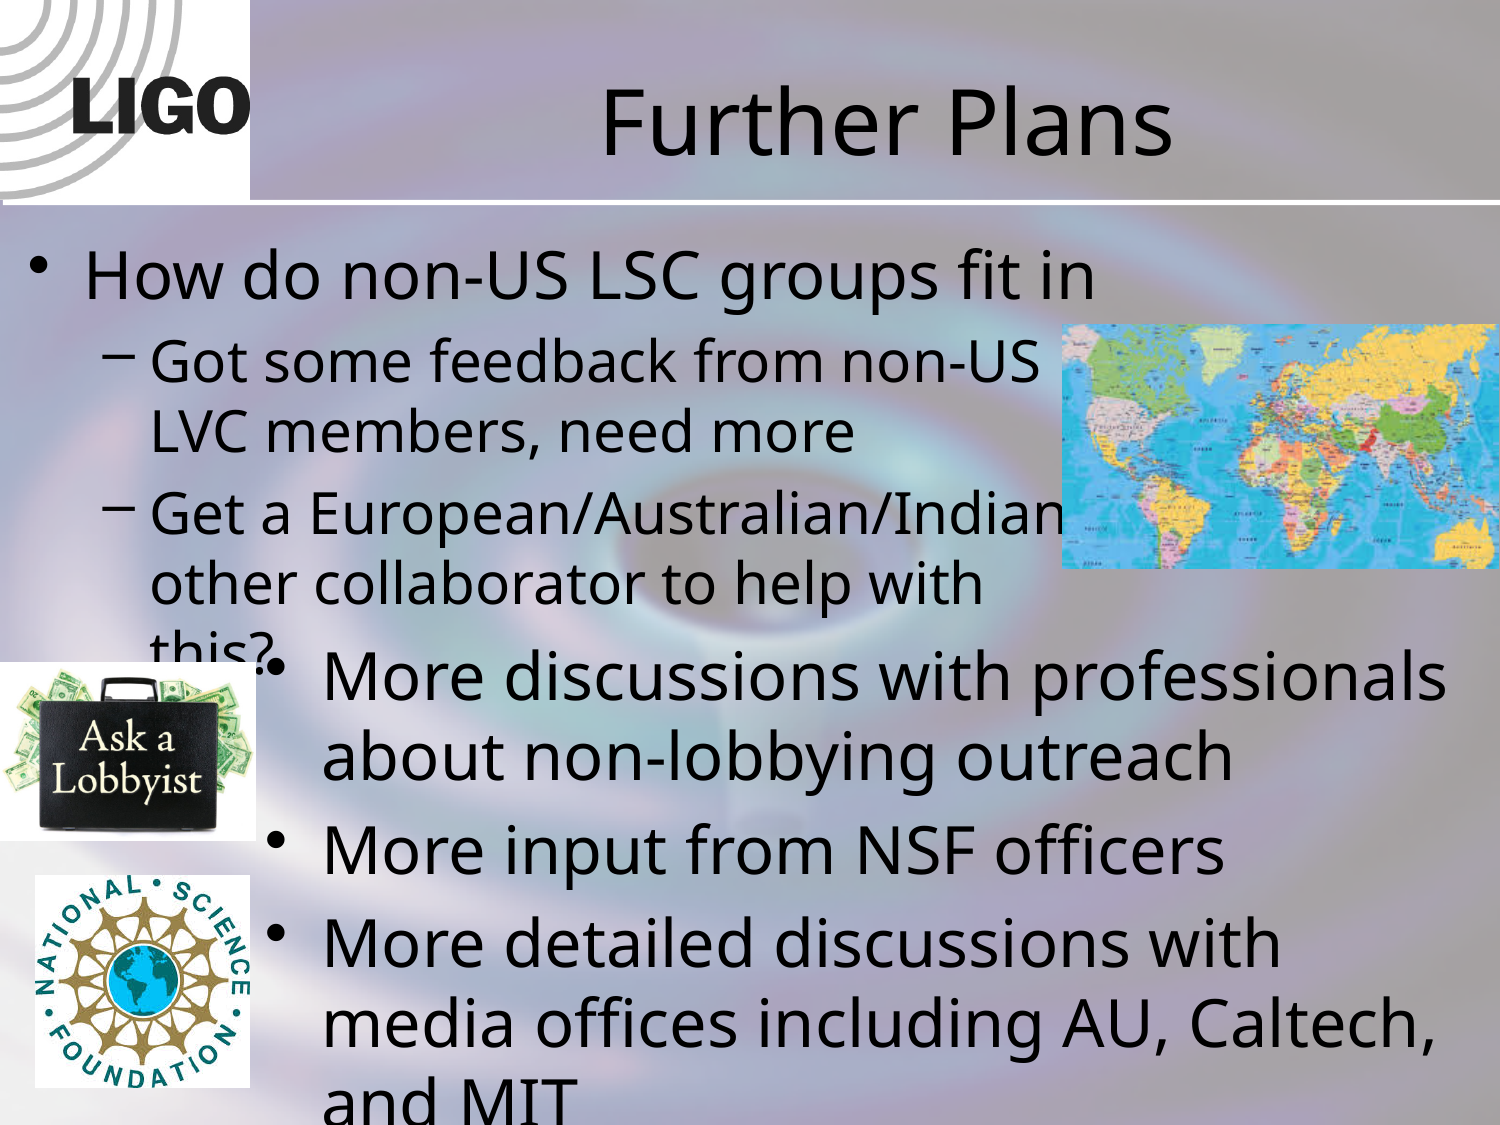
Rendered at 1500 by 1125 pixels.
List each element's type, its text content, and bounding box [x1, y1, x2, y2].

picture [0, 0, 1500, 1125]
title Further Plans [262, 24, 1500, 213]
text_box More discussions with professionals about non-lobbying outreach More input from NSF officers More detailed discussions with media offices including AU, Caltech, and MIT [249, 626, 1500, 1125]
list How do non-US LSC groups fit in Got some feedback from non-US LVC members, need more Get a European/Australian/Indian other collaborator to help with this? [12, 224, 1125, 660]
